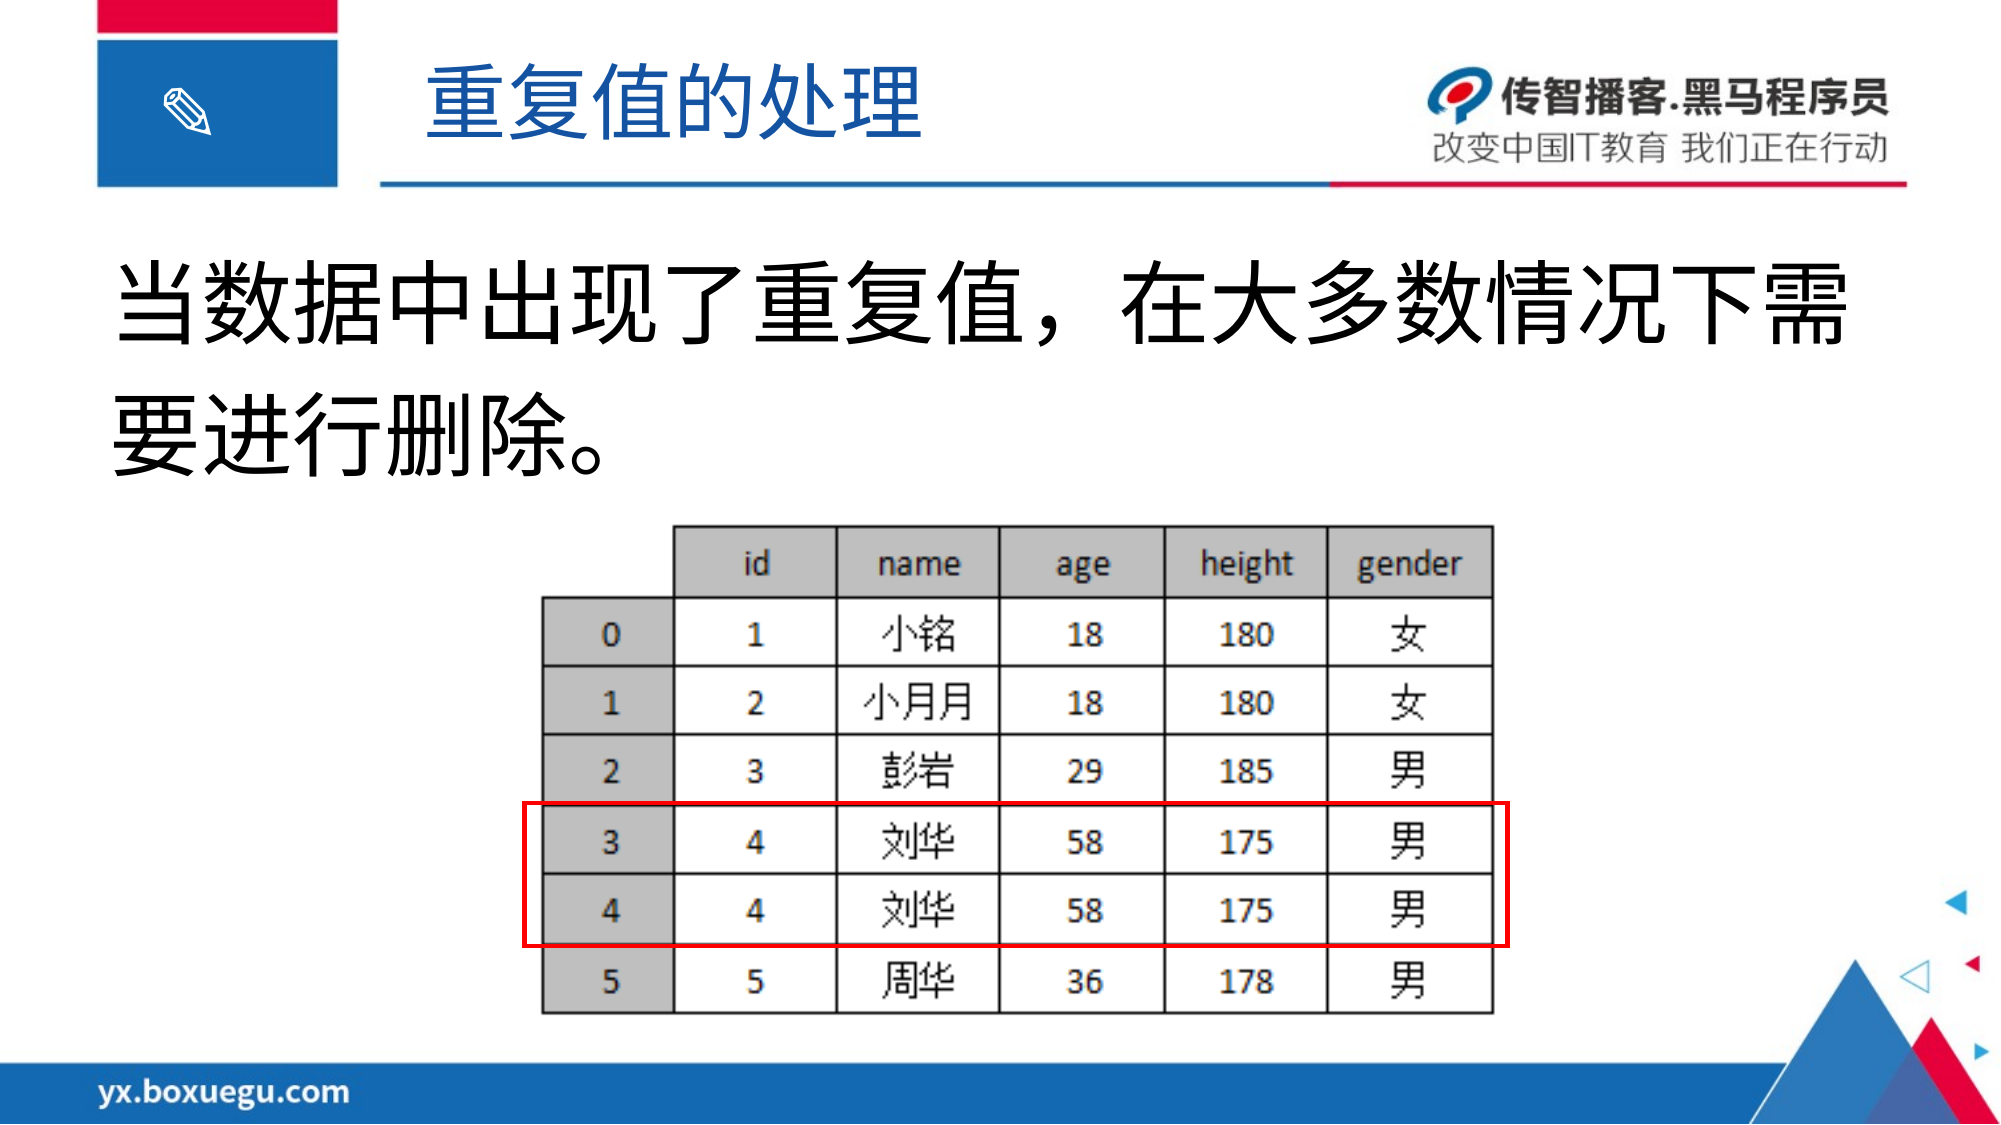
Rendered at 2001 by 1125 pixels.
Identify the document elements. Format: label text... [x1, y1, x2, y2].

picture [0, 0, 2000, 1124]
text_box 重复值的处理 [409, 43, 1292, 158]
text_box 当数据中出现了重复值，在大多数情况下需要进行删除。 [94, 216, 1898, 496]
